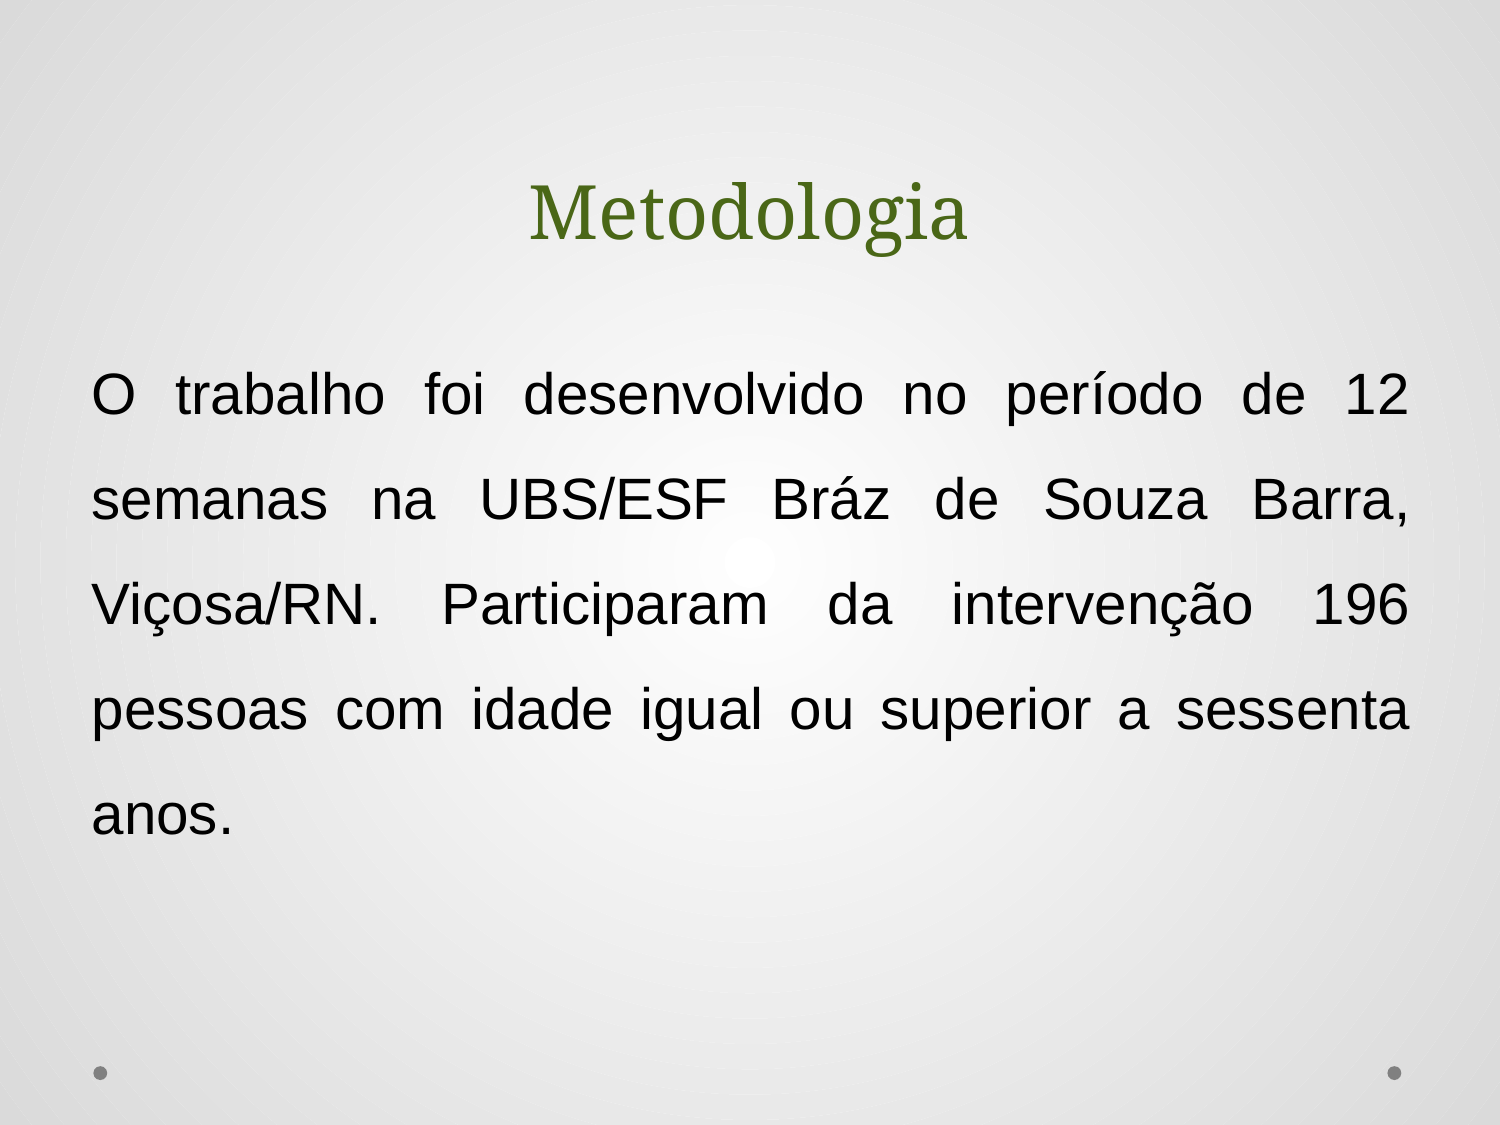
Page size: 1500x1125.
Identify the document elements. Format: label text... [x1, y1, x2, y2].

title Metodologia [75, 0, 1425, 263]
list O trabalho foi desenvolvido no período de 12 semanas na UBS/ESF Bráz de Souza Barra, Viçosa/RN. Participaram da intervenção 196 pessoas com idade igual ou superior a sessenta anos. [76, 314, 1427, 1057]
